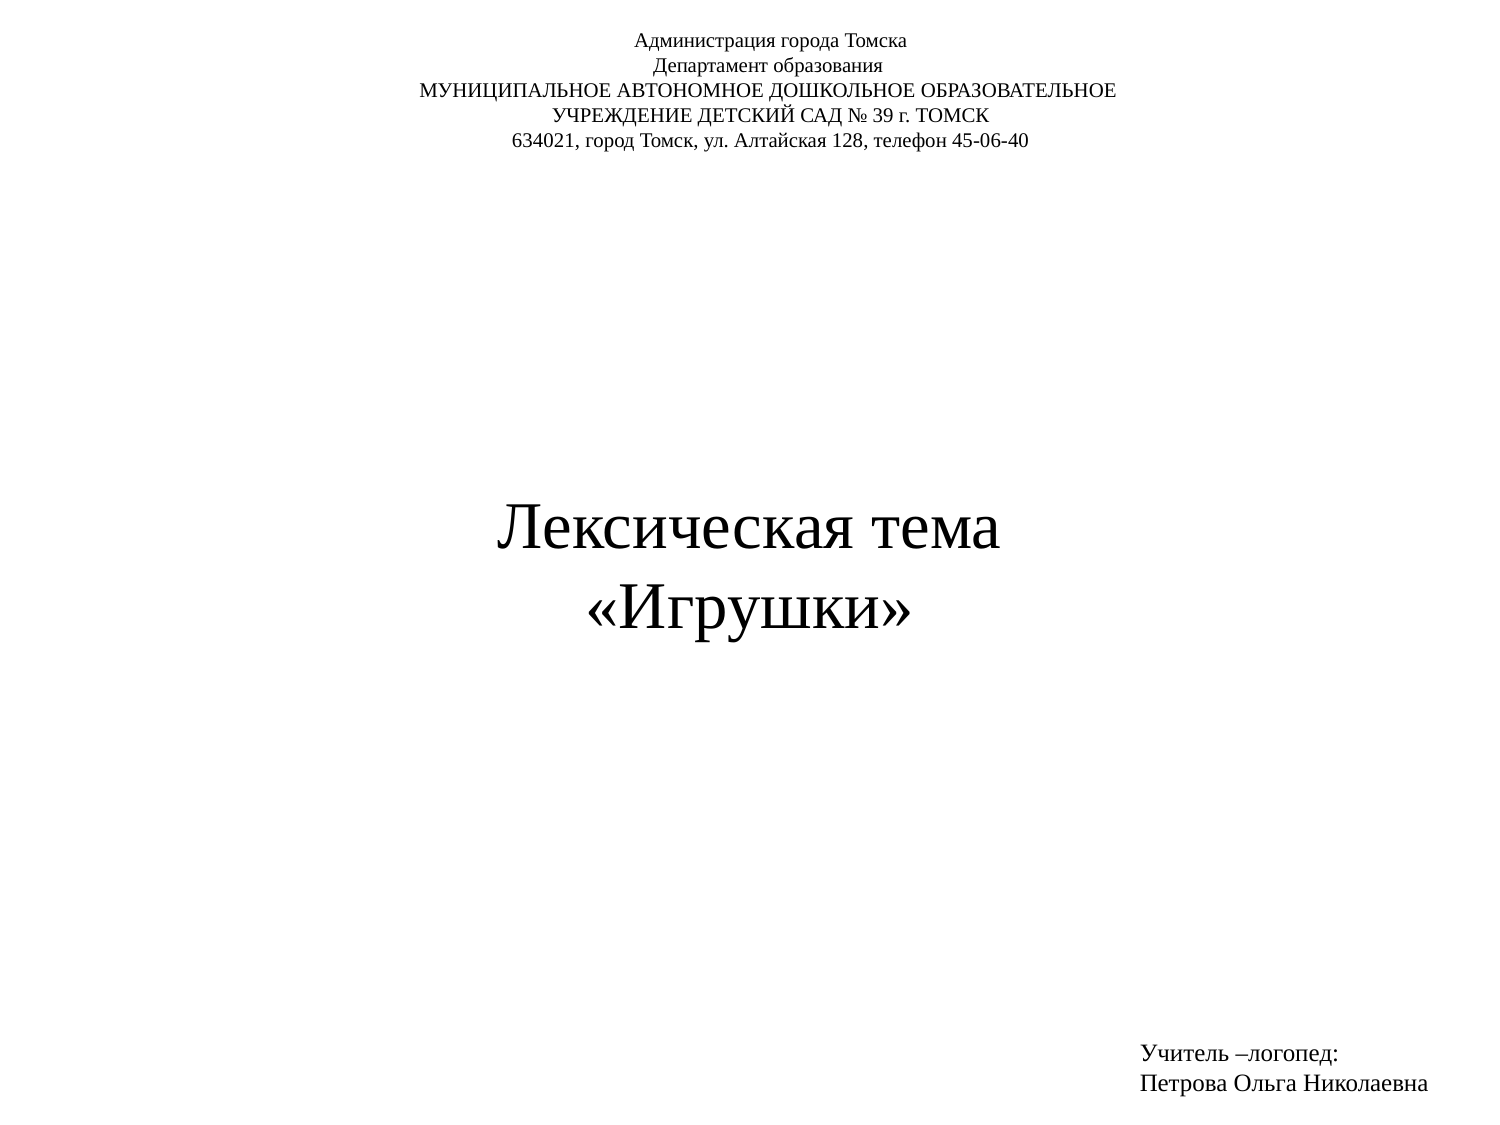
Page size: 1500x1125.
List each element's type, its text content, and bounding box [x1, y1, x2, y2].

text_box Учитель –логопед: Петрова Ольга Николаевна [1124, 1029, 1500, 1104]
text_box Администрация города Томска Департамент образования МУНИЦИПАЛЬНОЕ АВТОНОМНОЕ ДОШКОЛЬНОЕ ОБРАЗОВАТЕЛЬНОЕ УЧРЕЖДЕНИЕ ДЕТСКИЙ САД № 39 г. ТОМСК 634021, город Томск, ул. Алтайская 128, телефон 45-06-40 [395, 19, 1146, 159]
text_box Лексическая тема «Игрушки» [374, 474, 1125, 649]
